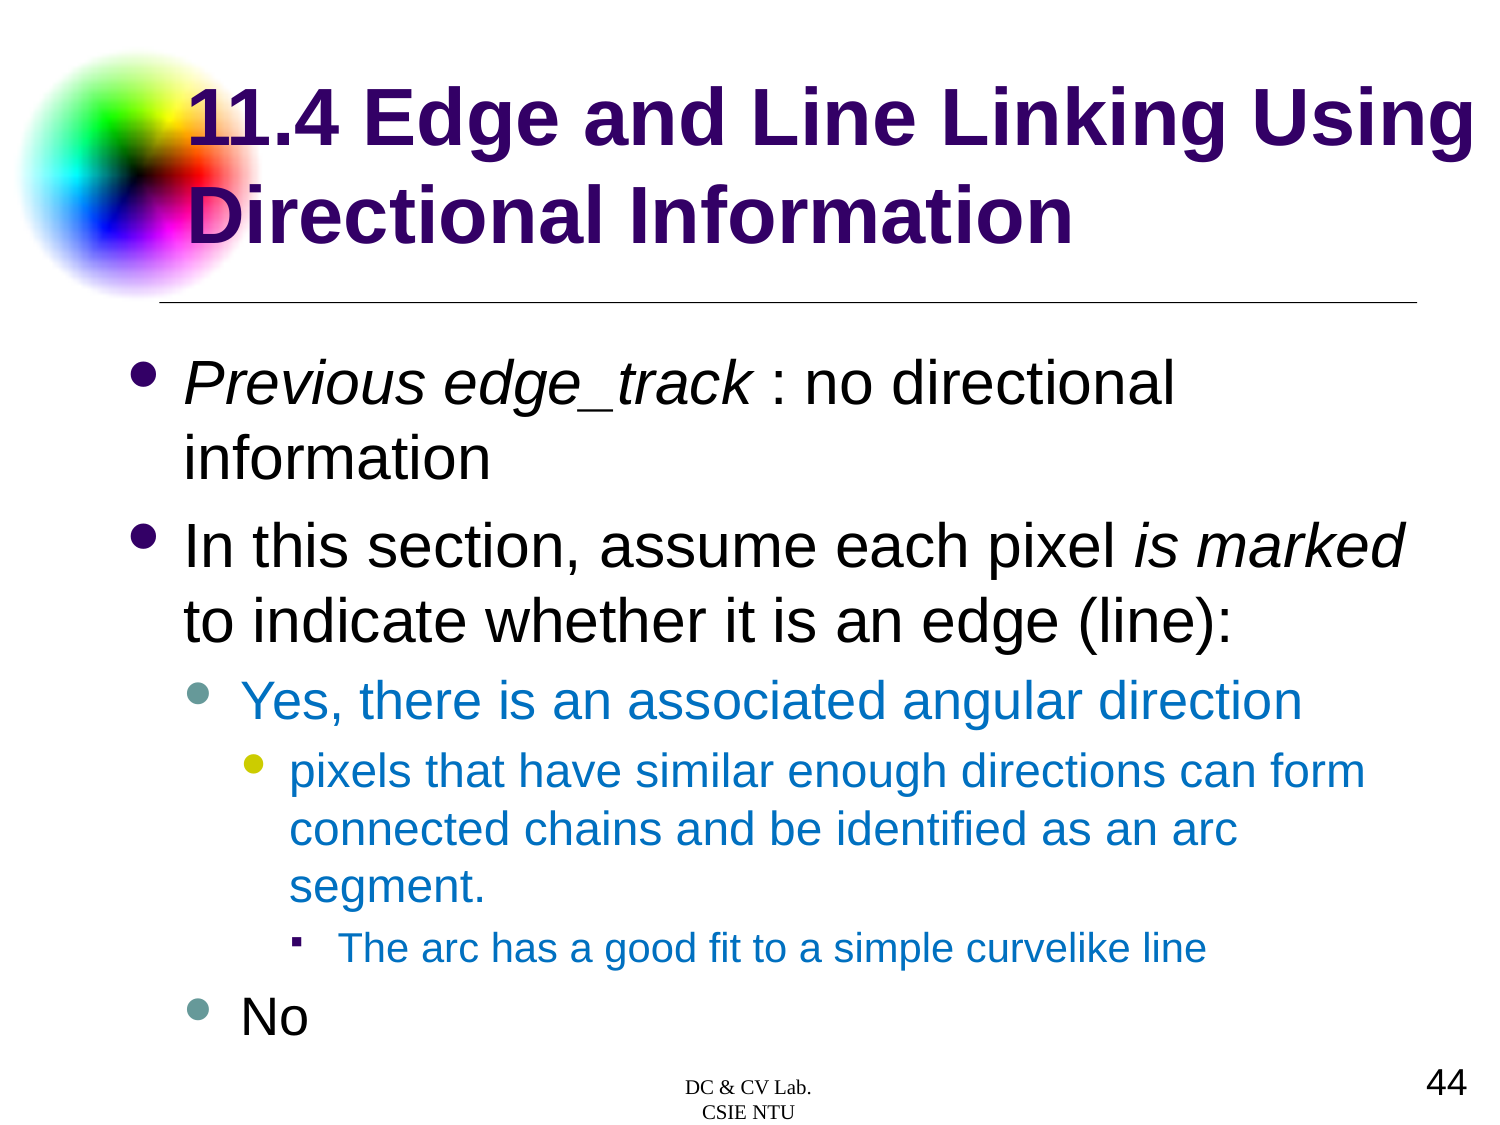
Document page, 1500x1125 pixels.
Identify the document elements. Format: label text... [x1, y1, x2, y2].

text_box 44 [1411, 1050, 1489, 1111]
list Previous edge_track : no directional information In this section, assume each pixel is marked to indicate whether it is an edge (line): Yes, there is an associated angular direction pixels that have similar enough directions can form connected chains and be identified as an arc segment. The arc has a good fit to a simple curvelike line No [112, 334, 1463, 1059]
footer DC & CV Lab. CSIE NTU [510, 1066, 987, 1125]
picture [0, 42, 272, 318]
title 11.4 Edge and Line Linking Using Directional Information [171, 54, 1500, 268]
